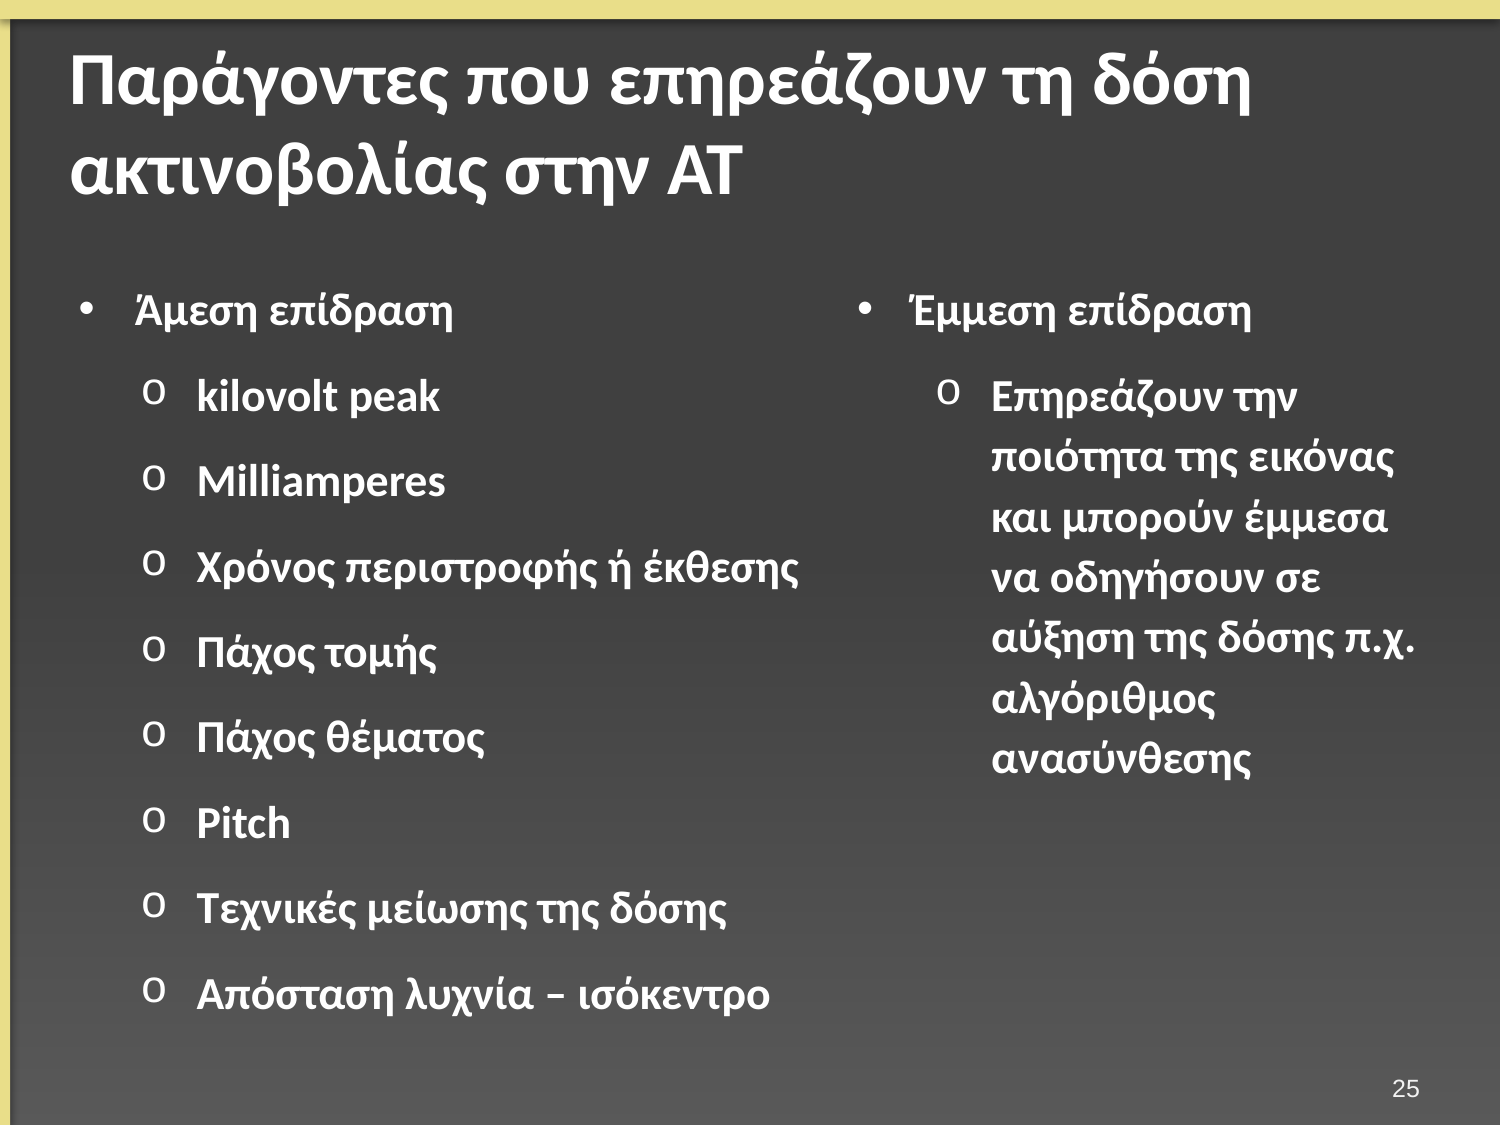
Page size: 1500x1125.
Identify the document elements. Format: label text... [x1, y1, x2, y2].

list Έμμεση επίδραση Επηρεάζουν την ποιότητα της εικόνας και μπορούν έμμεσα να οδηγήσουν σε αύξηση της δόσης π.χ. αλγόριθμος ανασύνθεσης [831, 267, 1447, 1010]
list Άμεση επίδραση kilovolt peak Milliamperes Χρόνος περιστροφής ή έκθεσης Πάχος τομής Πάχος θέματος Pitch Τεχνικές μείωσης της δόσης Απόσταση λυχνία – ισόκεντρο [53, 267, 1424, 1125]
title Παράγοντες που επηρεάζουν τη δόση ακτινοβολίας στην ΑΤ [10, 19, 1500, 220]
slide_number 24 [1085, 1057, 1436, 1118]
